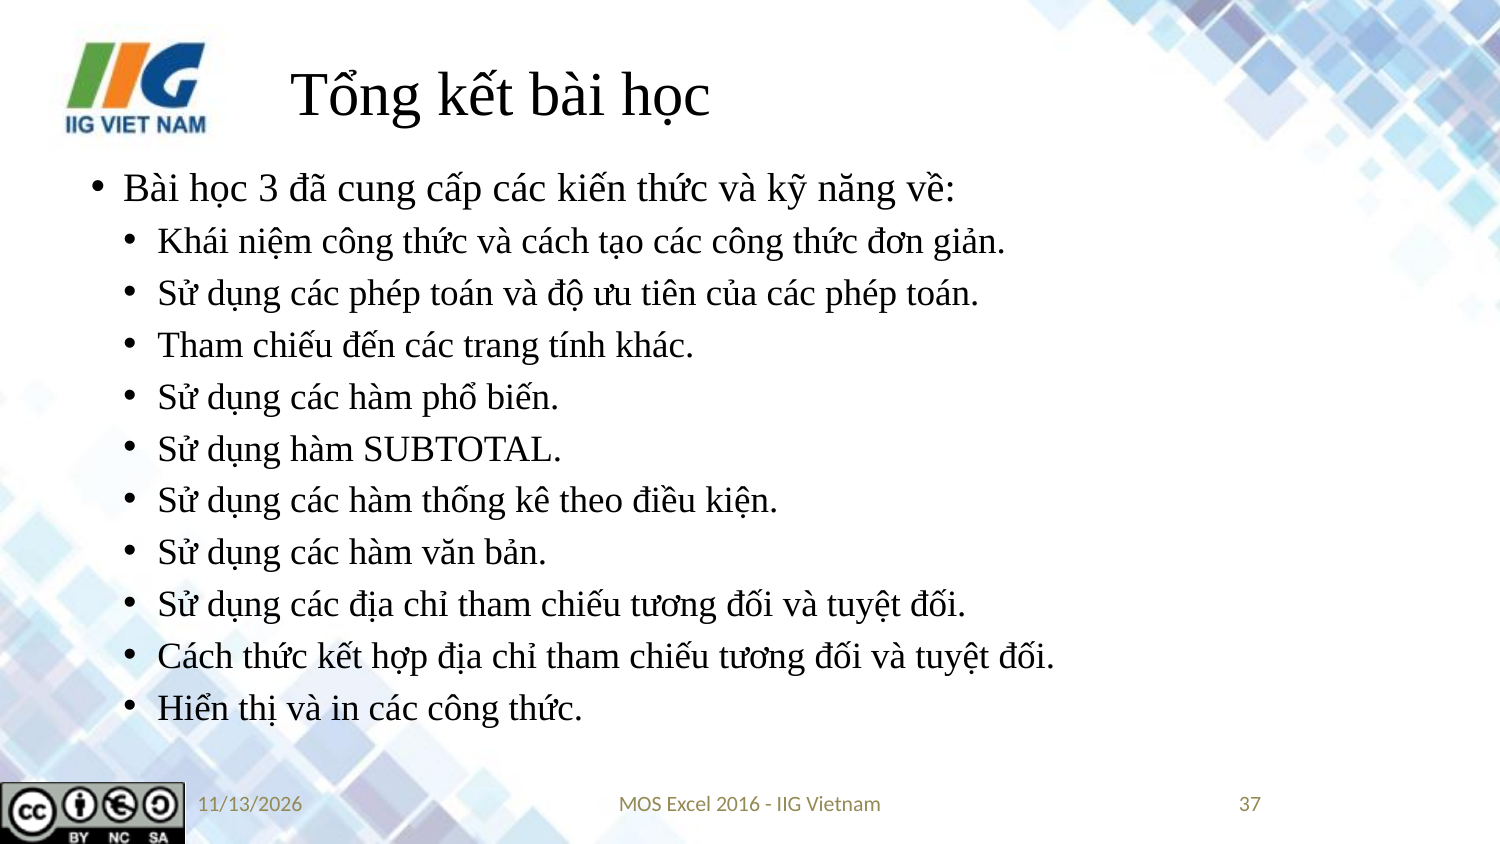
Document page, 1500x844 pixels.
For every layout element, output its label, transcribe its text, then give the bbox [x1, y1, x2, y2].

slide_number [75, 782, 425, 828]
footer MOS Excel 2016 - IIG Vietnam [512, 782, 988, 828]
title Tổng kết bài học [275, 46, 1500, 135]
slide_number 37 [1074, 782, 1425, 828]
list Bài học 3 đã cung cấp các kiến thức và kỹ năng về: Khái niệm công thức và cách tạo các công thức đơn giản. Sử dụng các phép toán và độ ưu tiên của các phép toán. Tham chiếu đến các trang tính khác. Sử dụng các hàm phổ biến. Sử dụng hàm SUBTOTAL. Sử dụng các hàm thống kê theo điều kiện. Sử dụng các hàm văn bản. Sử dụng các địa chỉ tham chiếu tương đối và tuyệt đối. Cách thức kết hợp địa chỉ tham chiếu tương đối và tuyệt đối. Hiển thị và in các công thức. [75, 153, 1425, 741]
picture [0, 0, 1500, 844]
